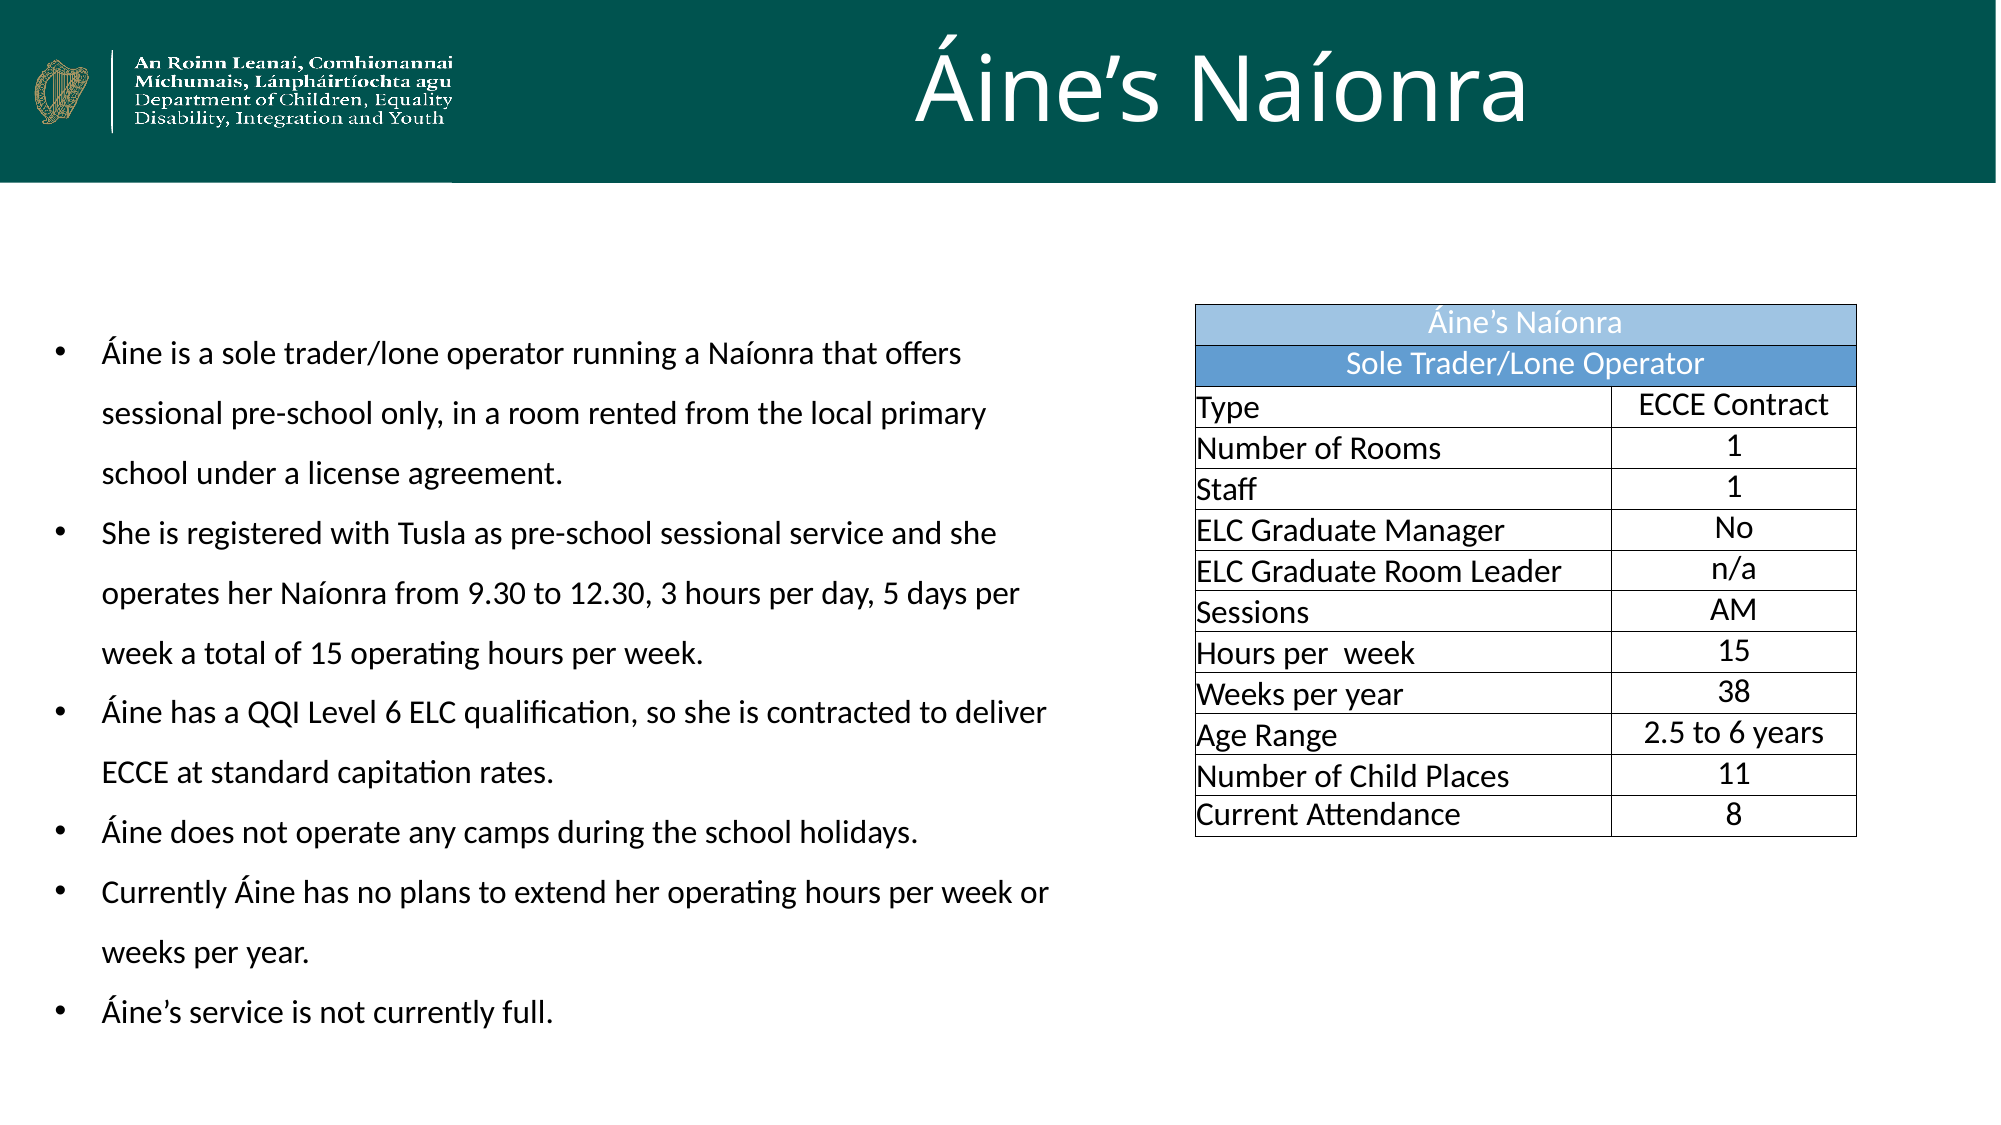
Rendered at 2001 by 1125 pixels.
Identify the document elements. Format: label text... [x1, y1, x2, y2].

table_cell Hours per week [1196, 632, 1611, 672]
table_cell ELC Graduate Manager [1196, 510, 1611, 550]
table_cell 2.5 to 6 years [1612, 714, 1856, 754]
table_cell 8 [1612, 796, 1856, 836]
table_cell Sessions [1196, 591, 1611, 631]
table_cell ECCE Contract [1612, 387, 1856, 427]
table_cell 1 [1612, 428, 1856, 468]
table_cell Number of Rooms [1196, 428, 1611, 468]
table_cell Staff [1196, 469, 1611, 509]
title Áine’s Naíonra [451, 0, 1996, 183]
picture [0, 30, 451, 153]
table_cell ELC Graduate Room Leader [1196, 551, 1611, 590]
table_cell 15 [1612, 632, 1856, 672]
table_cell Type [1196, 387, 1611, 427]
table_header Áine’s Naíonra [1196, 305, 1856, 345]
table_cell 38 [1612, 673, 1856, 713]
table_cell 1 [1612, 469, 1856, 509]
table_cell No [1612, 510, 1856, 550]
table_cell AM [1612, 591, 1856, 631]
table_cell n/a [1612, 551, 1856, 590]
table_cell Current Attendance [1196, 796, 1611, 836]
text_box Áine is a sole trader/lone operator running a Naíonra that offers sessional pre-school only, in a room rented from the local primary school under a license agreement. She is registered with Tusla as pre-school sessional service and she operates her Naíonra from 9.30 to 12.30, 3 hours per day, 5 days per week a total of 15 operating hours per week. Áine has a QQI Level 6 ELC qualification, so she is contracted to deliver ECCE at standard capitation rates. Áine does not operate any camps during the school holidays. Currently Áine has no plans to extend her operating hours per week or weeks per year. Áine’s service is not currently full. [39, 304, 1084, 1038]
table_cell Age Range [1196, 714, 1611, 754]
table_cell Weeks per year [1196, 673, 1611, 713]
table_cell Sole Trader/Lone Operator [1196, 346, 1856, 386]
table_cell 11 [1612, 755, 1856, 795]
table_cell Number of Child Places [1196, 755, 1611, 795]
